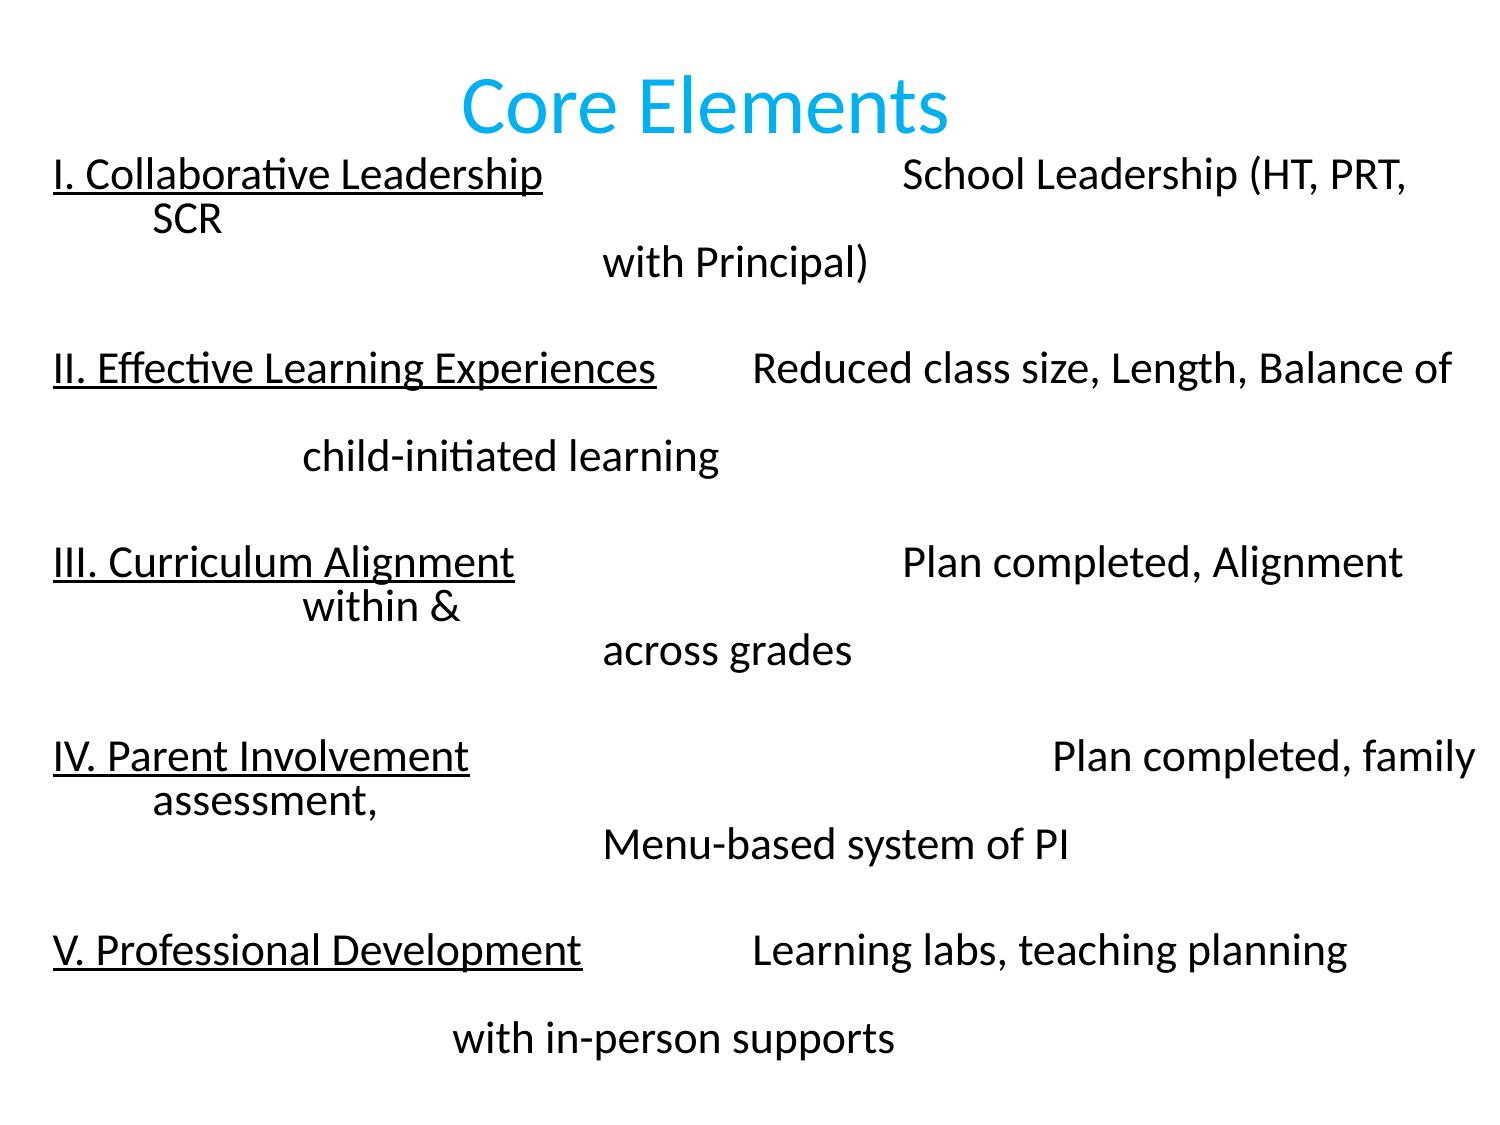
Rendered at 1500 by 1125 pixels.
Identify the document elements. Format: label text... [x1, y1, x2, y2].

list I. Collaborative Leadership School Leadership (HT, PRT, SCR with Principal) II. Effective Learning Experiences Reduced class size, Length, Balance of child-initiated learning III. Curriculum Alignment Plan completed, Alignment within & across grades IV. Parent Involvement Plan completed, family assessment, Menu-based system of PI V. Professional Development Learning labs, teaching planning with in-person supports VI. Continuity & Stability Promote same school attendance (goal= 90%+ continuity across grades) [37, 146, 1500, 1071]
title Core Elements [50, 24, 1363, 146]
